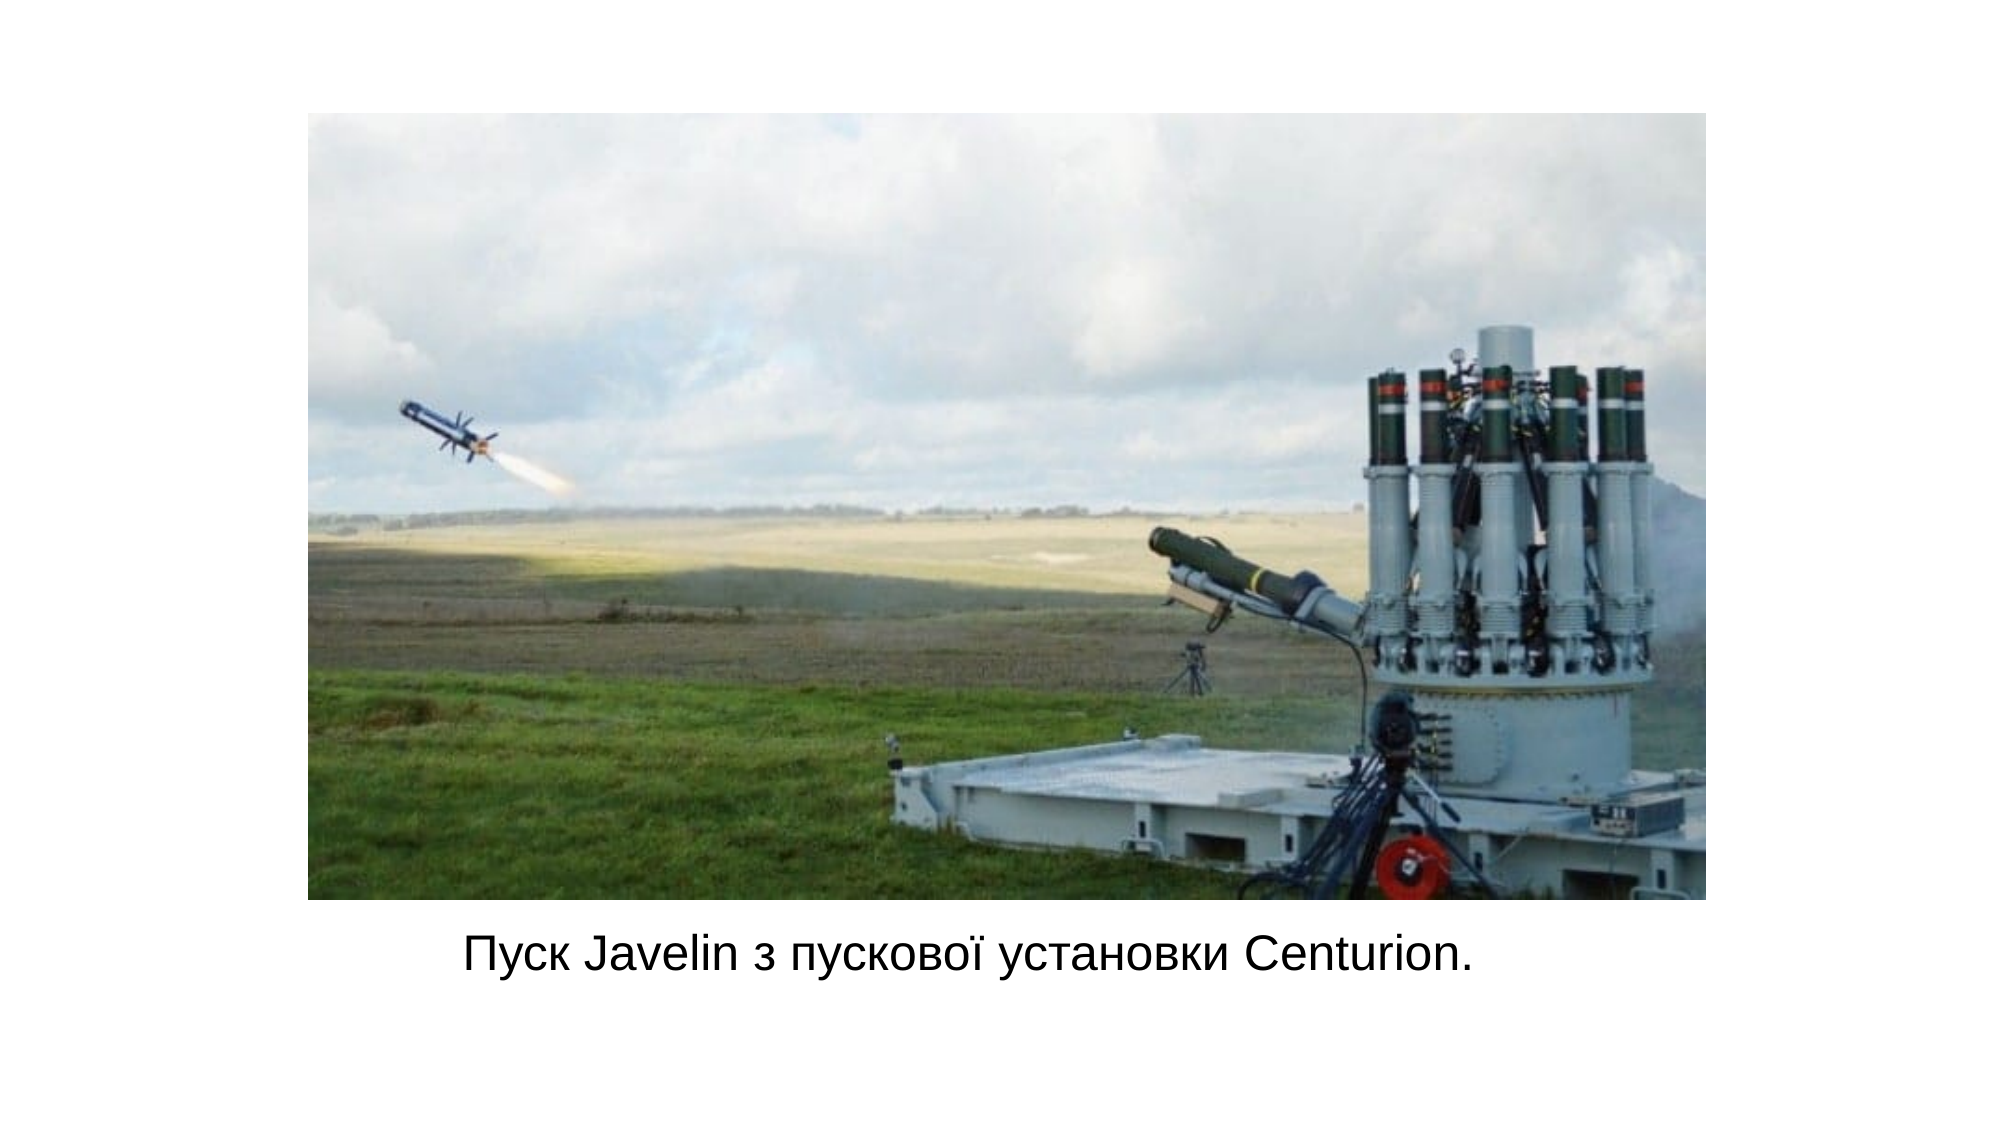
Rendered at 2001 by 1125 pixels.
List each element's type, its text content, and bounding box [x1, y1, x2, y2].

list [308, 113, 1706, 900]
text_box Пуск Javelin з пускової установки Centurion. [447, 912, 1556, 988]
